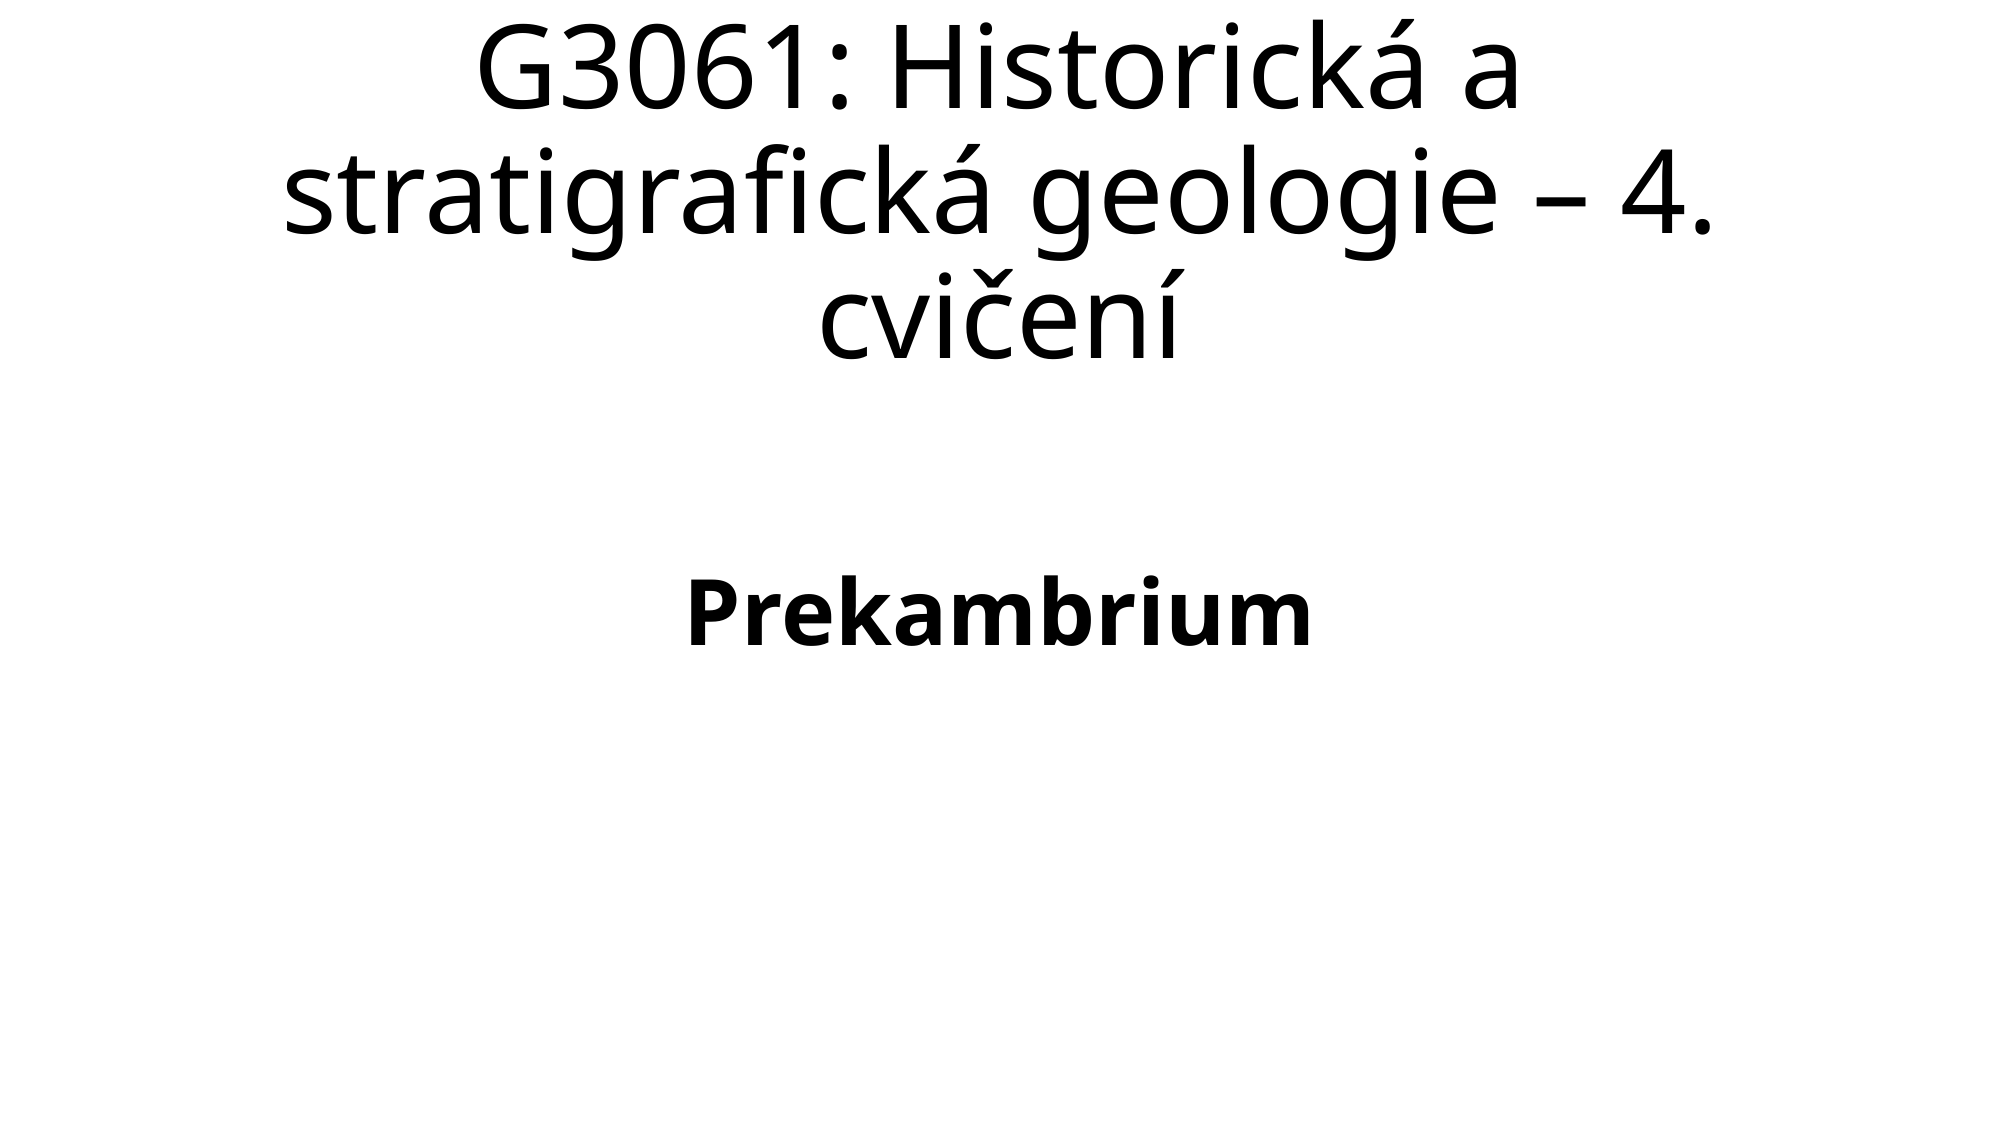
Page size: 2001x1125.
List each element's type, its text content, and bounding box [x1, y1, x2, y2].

text_box Prekambrium [0, 528, 2000, 703]
text_box G3061: Historická a stratigrafická geologie – 4. cvičení [112, 0, 1888, 392]
